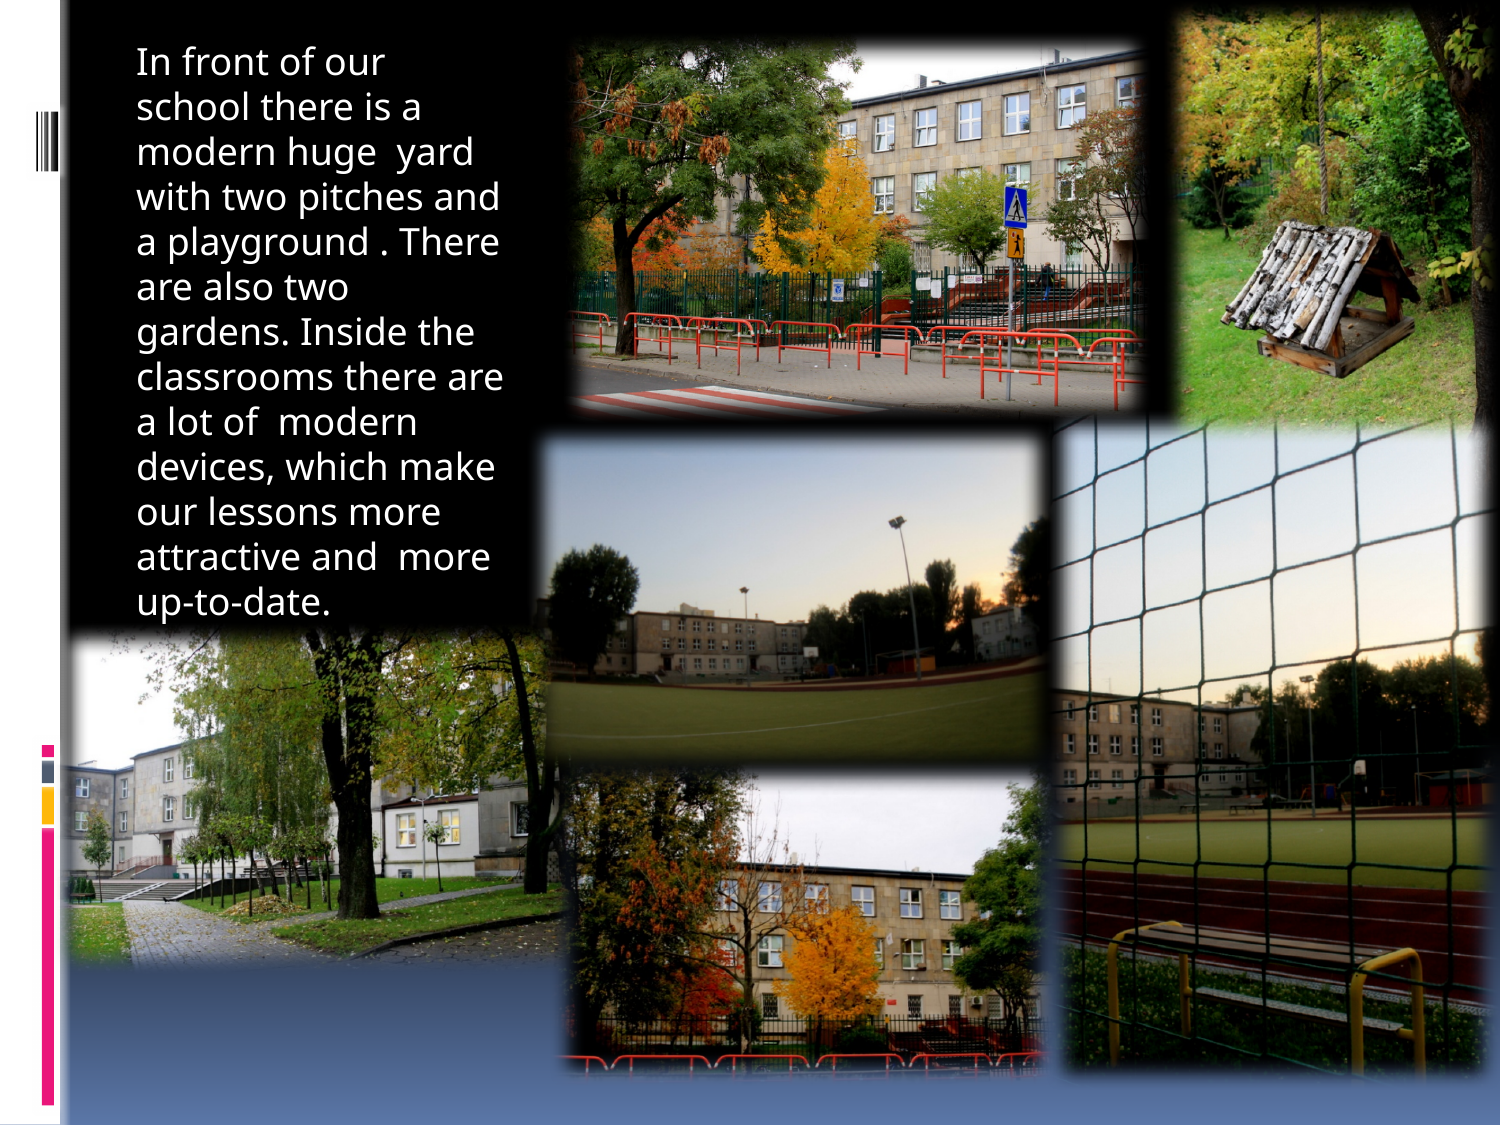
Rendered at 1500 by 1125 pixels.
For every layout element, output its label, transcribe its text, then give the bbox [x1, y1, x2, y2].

picture [1162, 0, 1500, 401]
picture [1044, 408, 1500, 1091]
list In front of our school there is a modern huge yard with two pitches and a playground . There are also two gardens. Inside the classrooms there are a lot of modern devices, which make our lessons more attractive and more up-to-date. [112, 30, 525, 563]
picture [548, 758, 1058, 1088]
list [560, 30, 1153, 411]
picture [525, 420, 1037, 776]
picture [52, 621, 541, 976]
